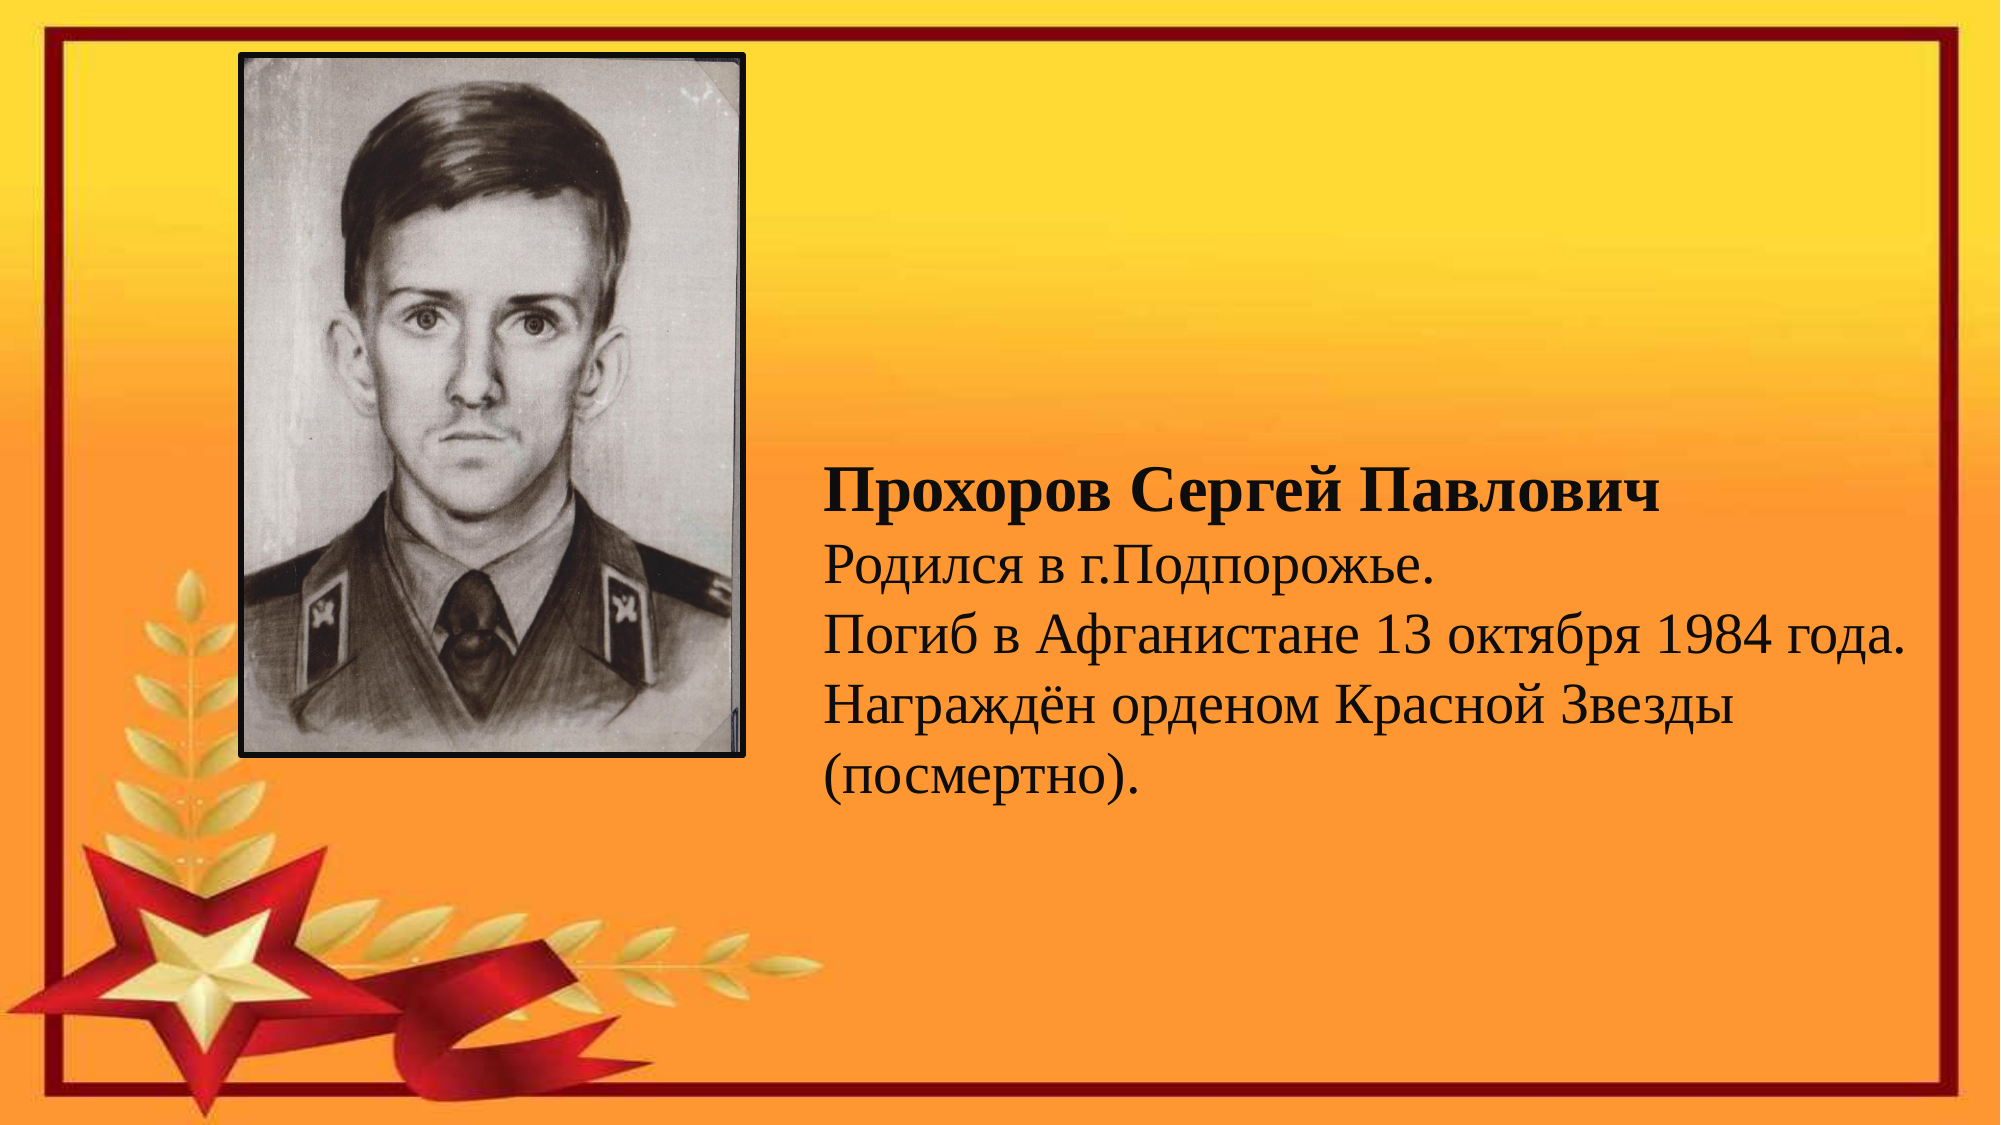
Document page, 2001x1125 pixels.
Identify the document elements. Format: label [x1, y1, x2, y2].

picture [0, 0, 2000, 1125]
list [243, 58, 740, 752]
